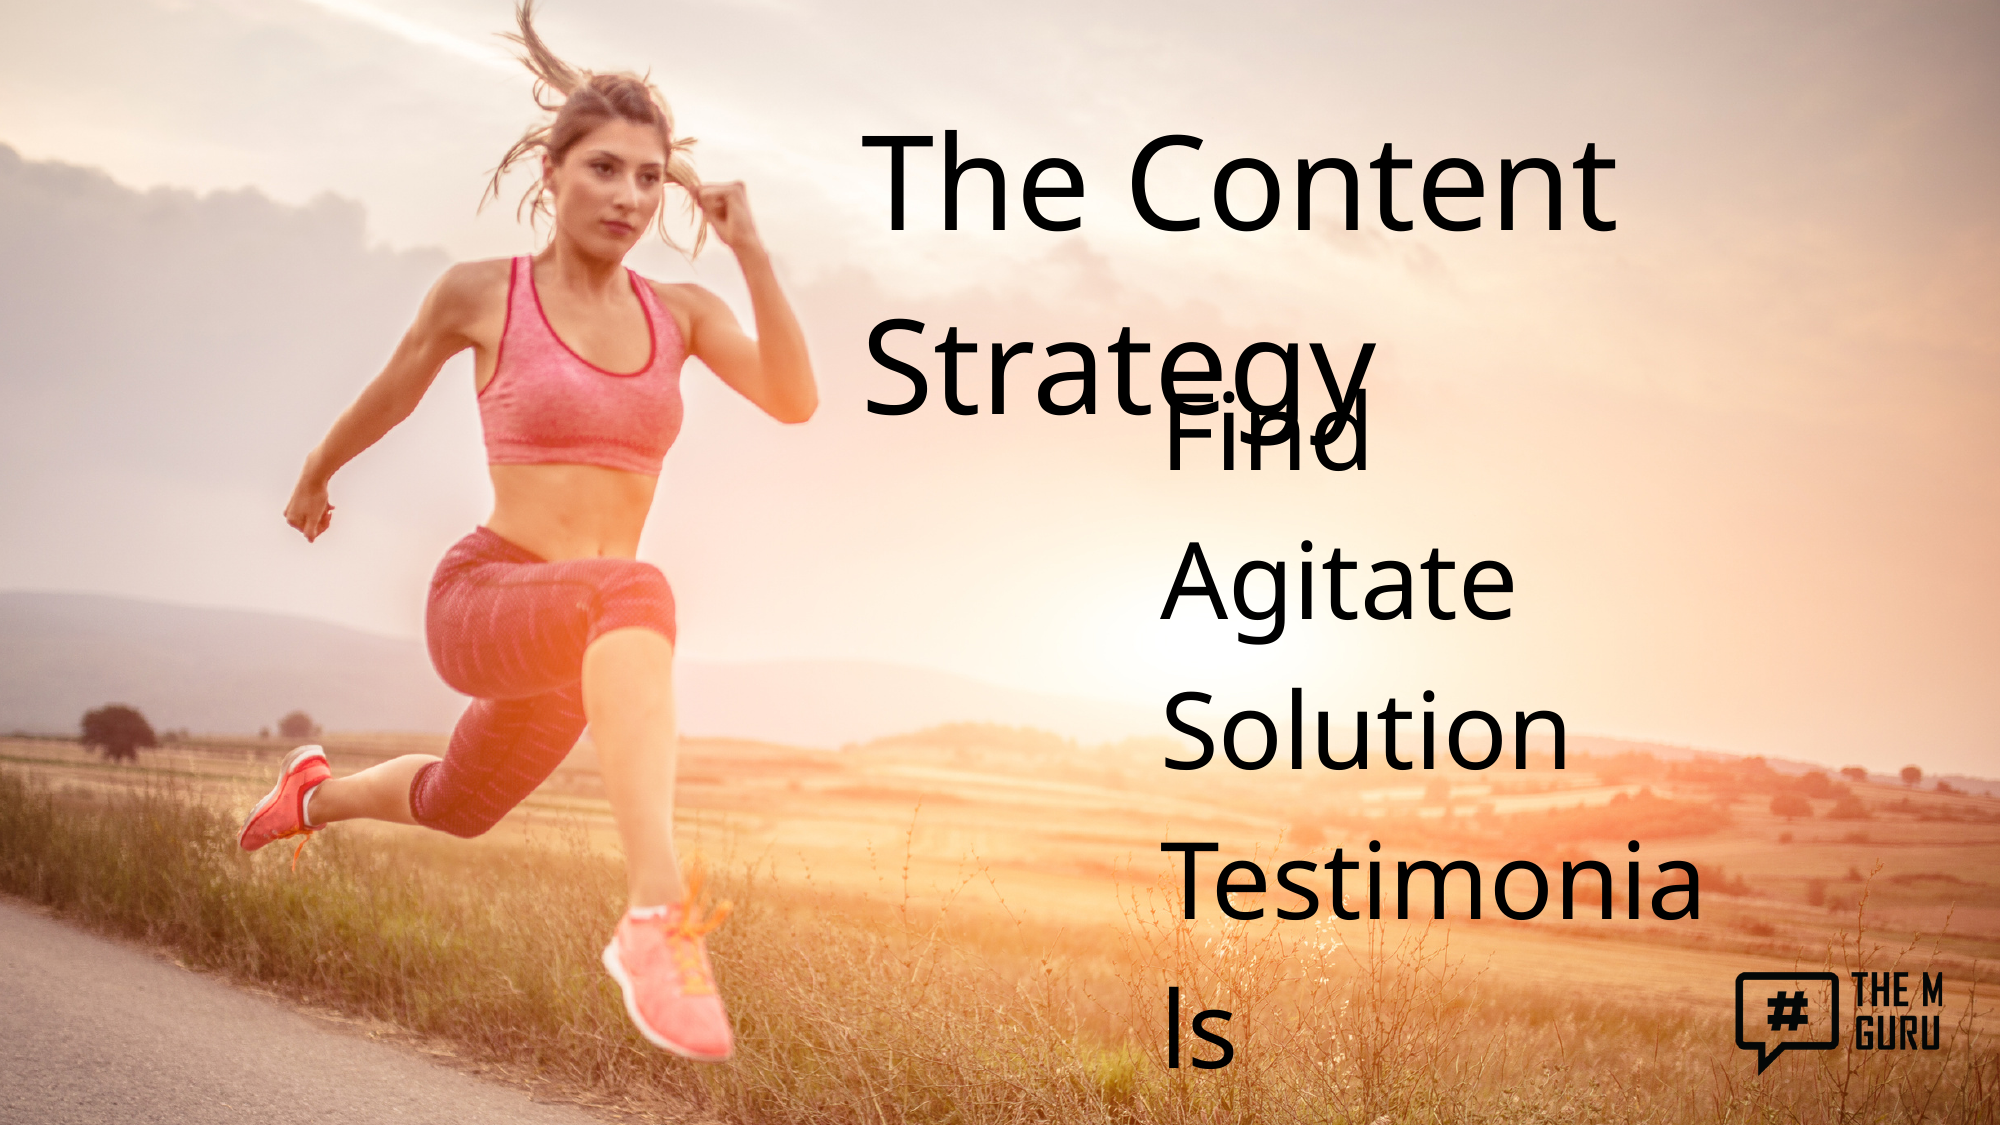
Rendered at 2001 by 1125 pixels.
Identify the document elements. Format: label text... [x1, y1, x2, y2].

text_box [1736, 972, 1943, 1076]
text_box [0, 0, 2000, 1125]
text_box The Content Strategy [861, 71, 1888, 441]
text_box Find Agitate Solution Testimonials [1160, 441, 1736, 1091]
